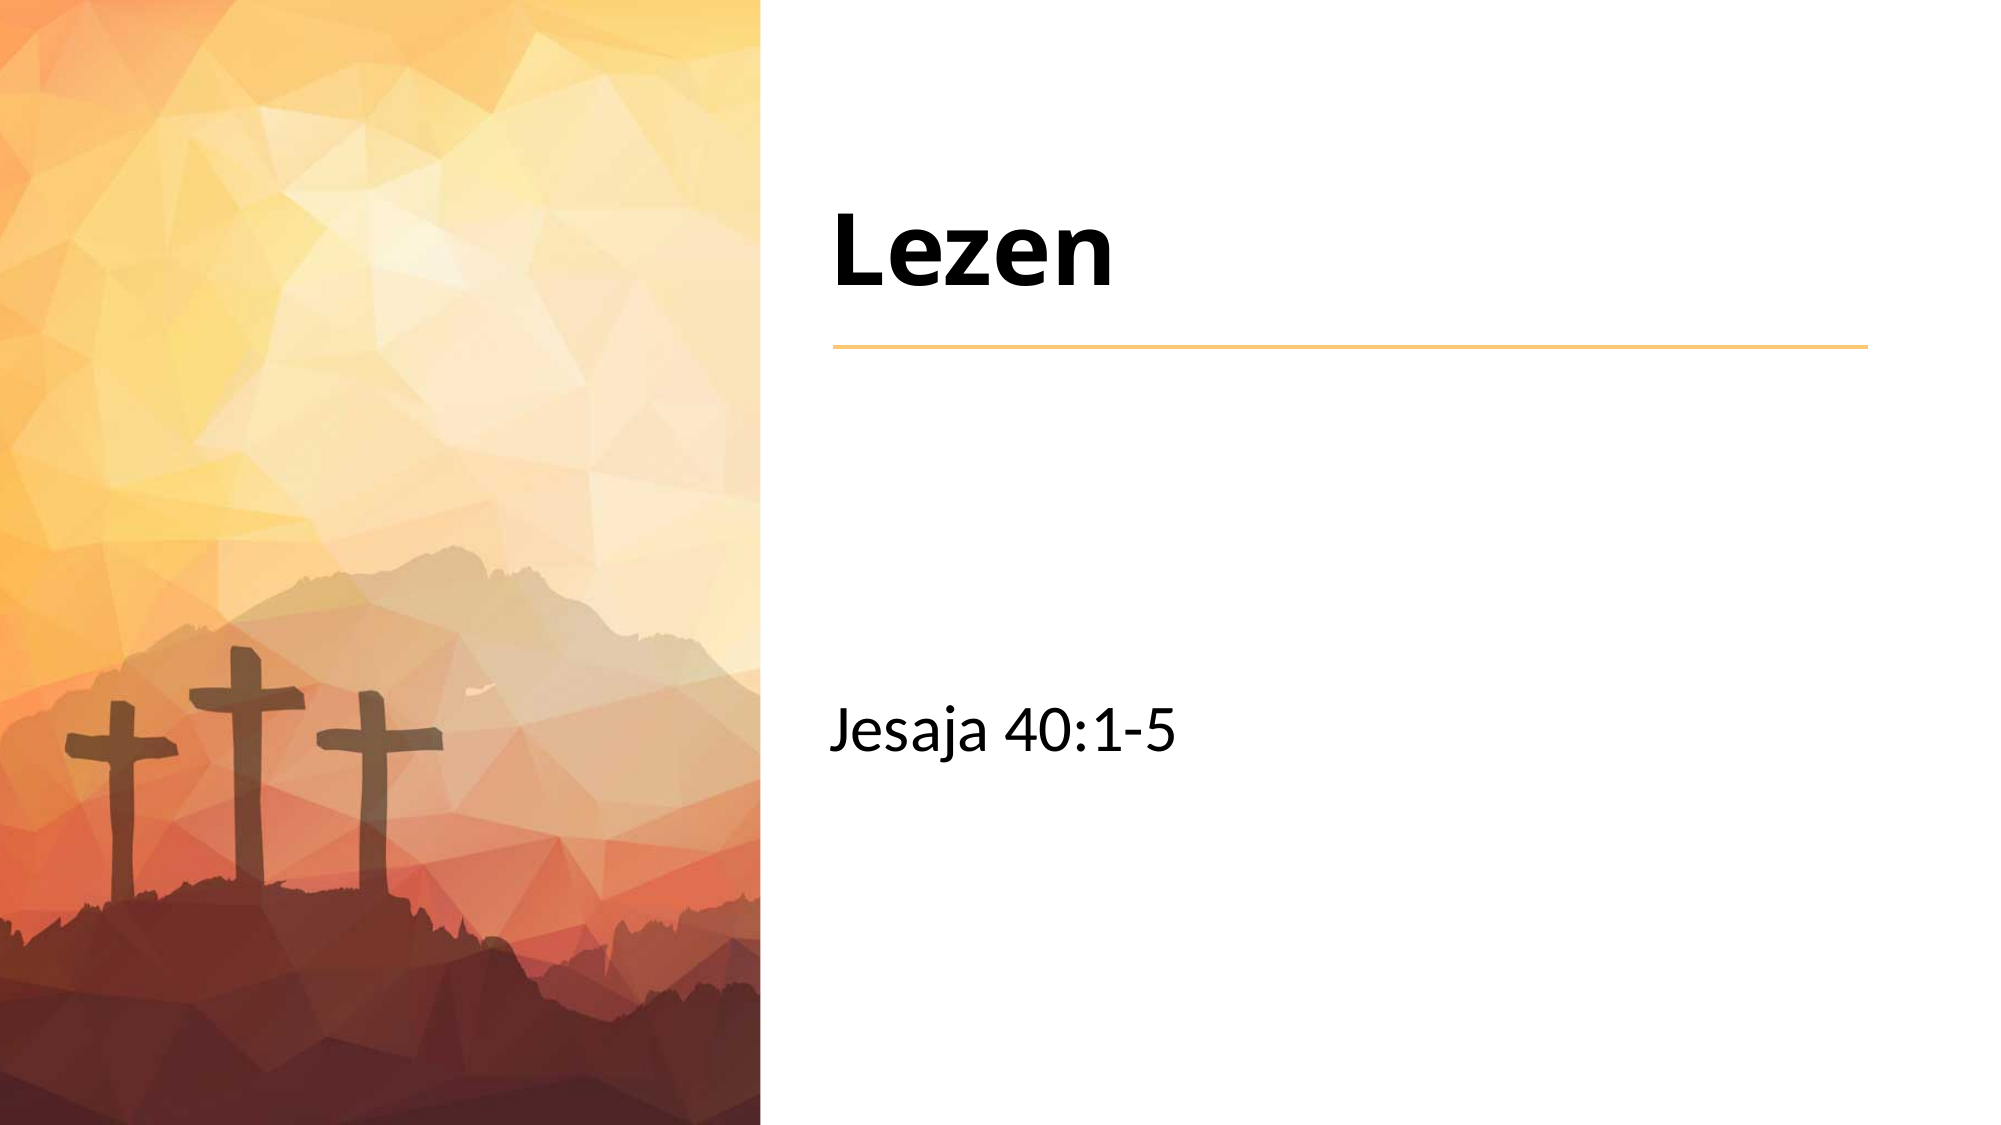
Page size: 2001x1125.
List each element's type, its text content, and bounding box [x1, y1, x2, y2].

title Lezen [814, 103, 1895, 315]
list Jesaja 40:1-5 [814, 399, 1895, 1021]
picture [0, 0, 761, 1125]
